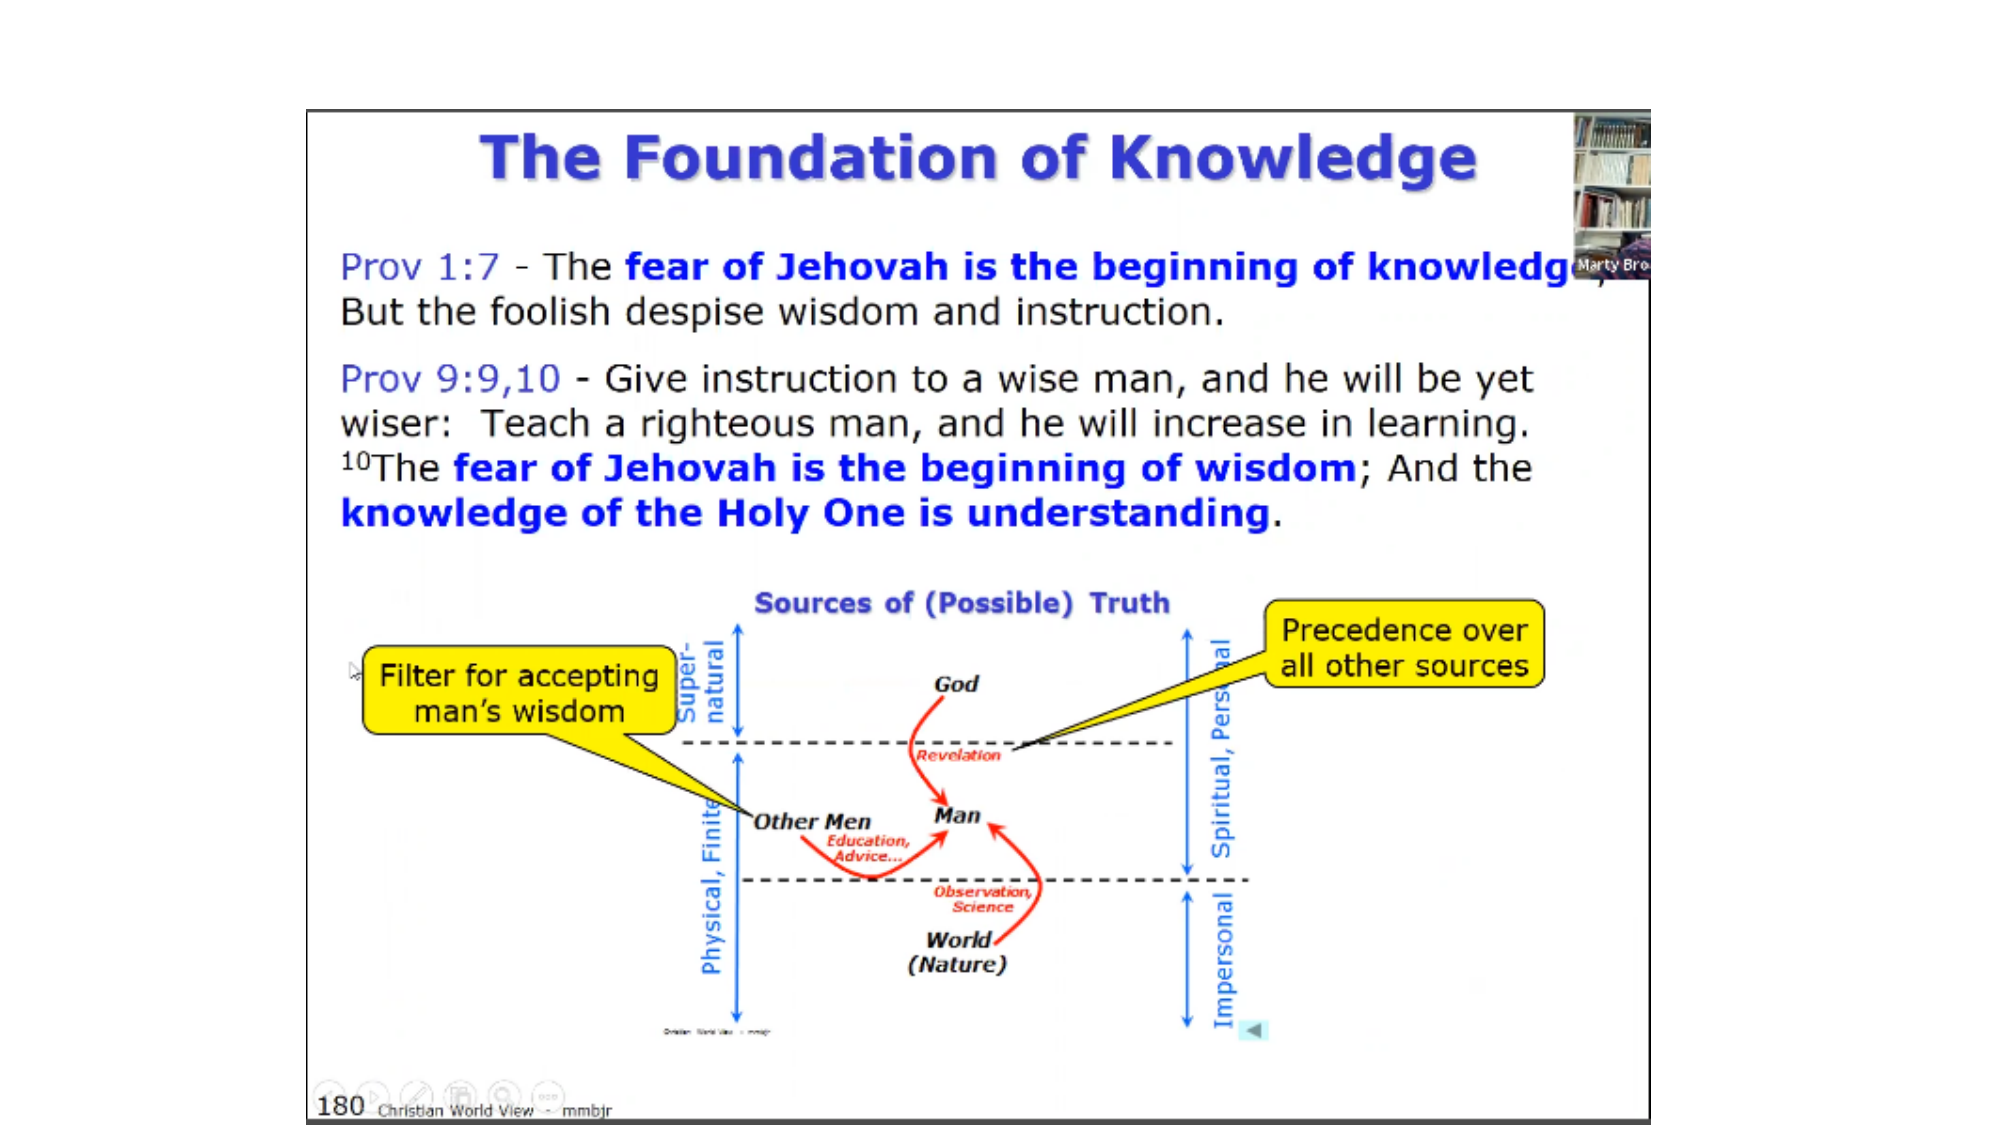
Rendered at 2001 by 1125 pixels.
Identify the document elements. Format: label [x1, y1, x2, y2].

picture [306, 109, 1651, 1125]
